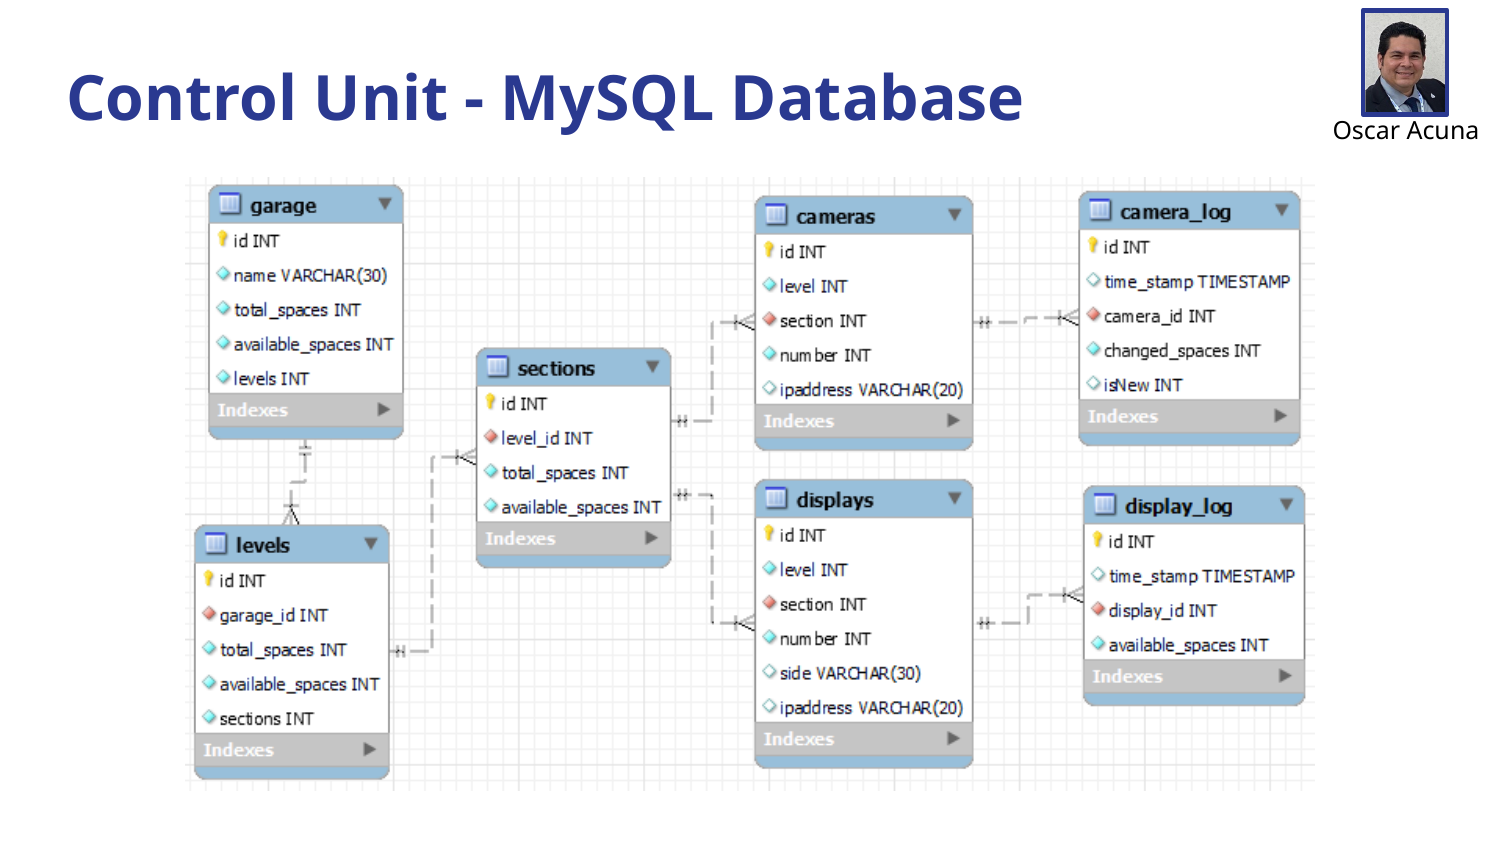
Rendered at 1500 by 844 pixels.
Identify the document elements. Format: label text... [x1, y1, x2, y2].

picture [185, 177, 1315, 791]
title Control Unit - MySQL Database [51, 42, 1312, 143]
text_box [1317, 12, 1496, 161]
